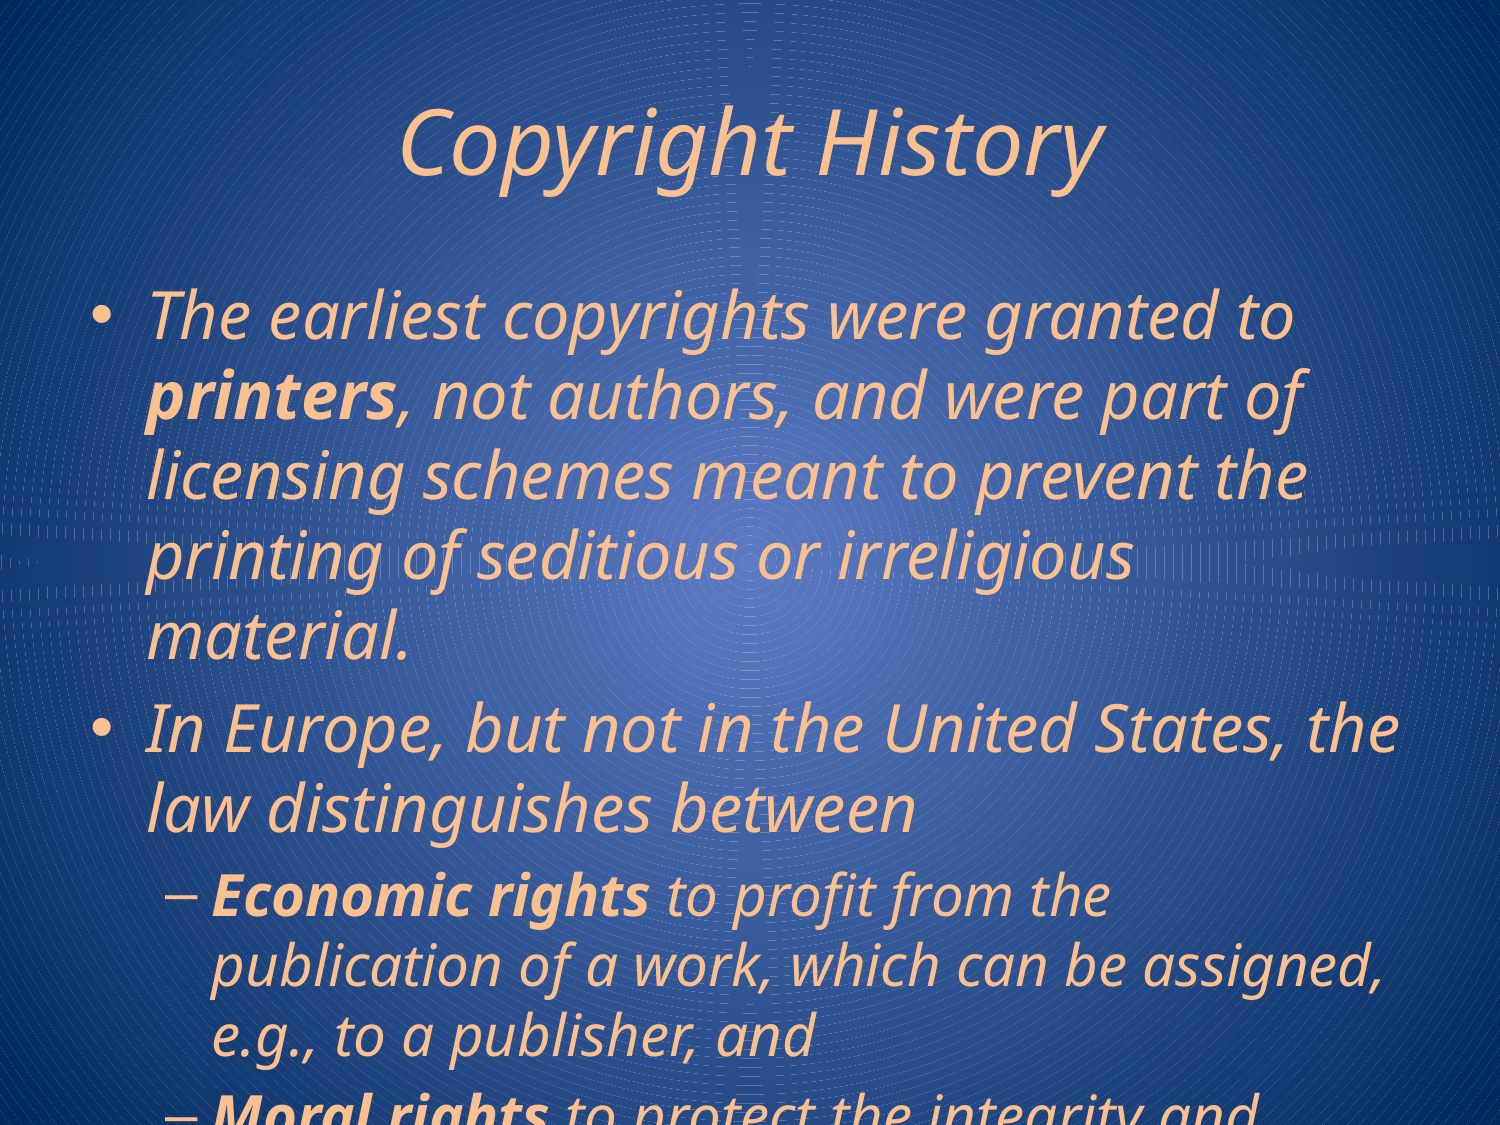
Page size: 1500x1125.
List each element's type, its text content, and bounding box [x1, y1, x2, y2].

list The earliest copyrights were granted to printers, not authors, and were part of licensing schemes meant to prevent the printing of seditious or irreligious material. In Europe, but not in the United States, the law distinguishes between Economic rights to profit from the publication of a work, which can be assigned, e.g., to a publisher, and Moral rights to protect the integrity and attribution of the work, which belong only to the author. [75, 265, 1425, 1077]
title Copyright History [75, 45, 1425, 233]
